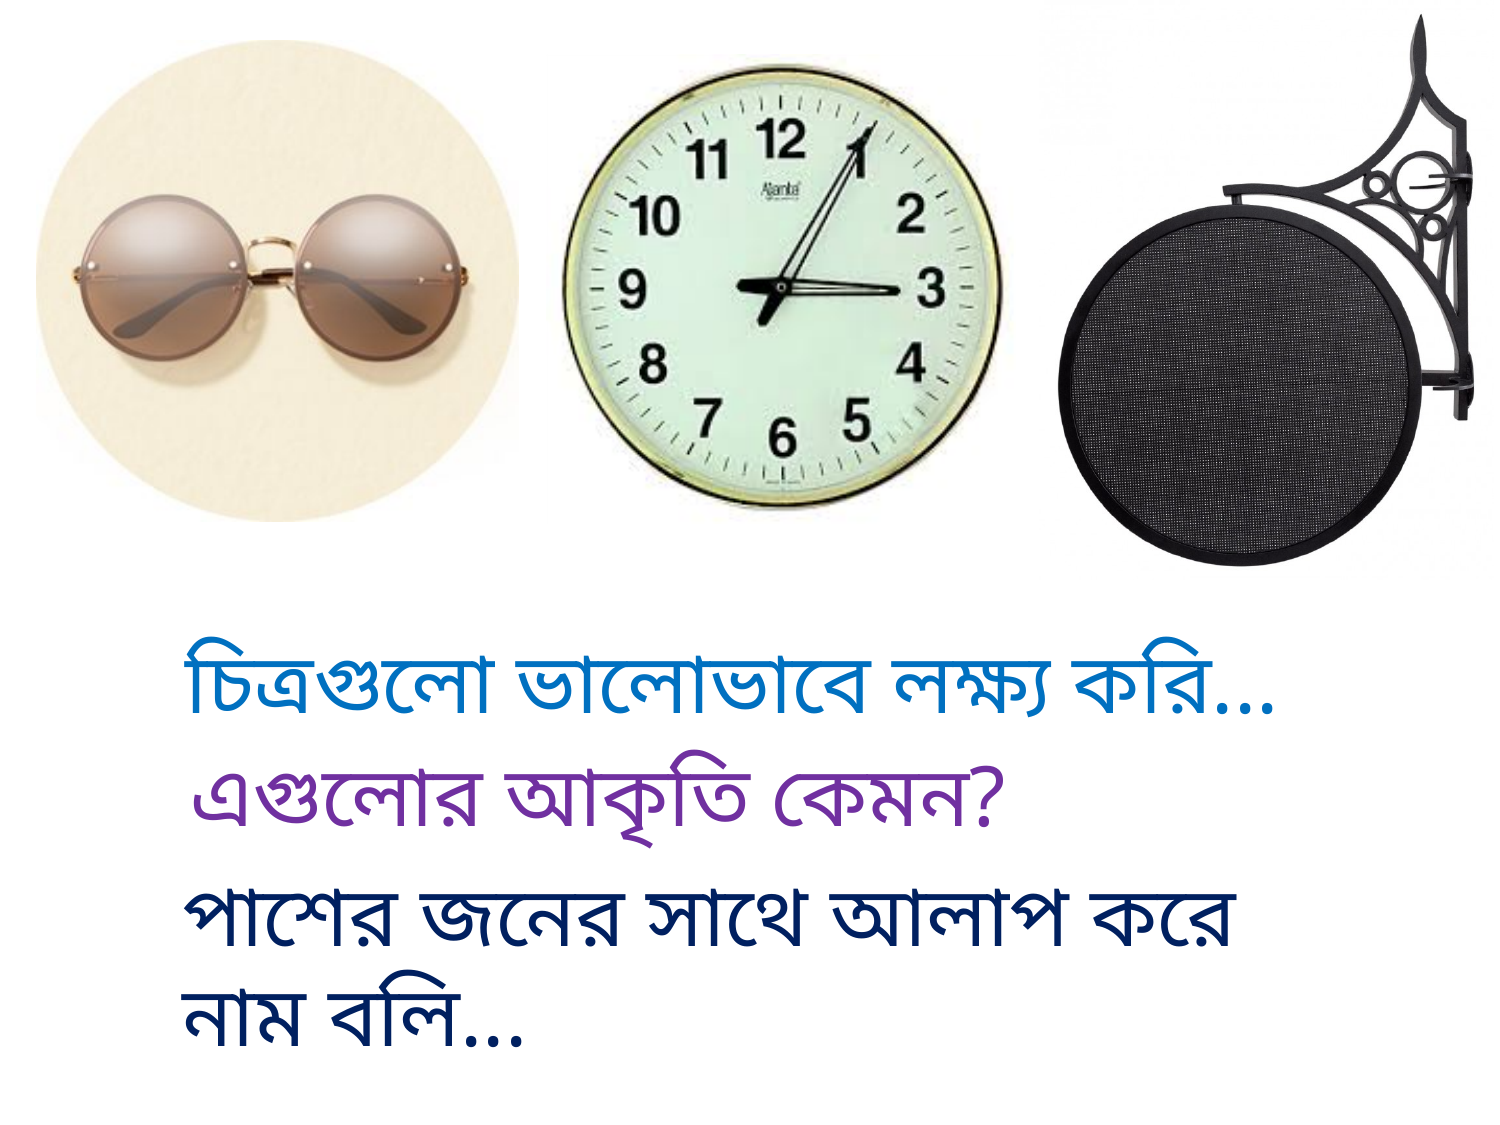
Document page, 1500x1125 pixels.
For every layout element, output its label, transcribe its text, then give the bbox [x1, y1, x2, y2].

text_box পাশের জনের সাথে আলাপ করে নাম বলি... [167, 856, 1301, 1071]
picture [546, 54, 1016, 524]
text_box এগুলোর আকৃতি কেমন? [175, 735, 1309, 851]
picture [36, 40, 519, 522]
text_box চিত্রগুলো ভালোভাবে লক্ষ্য করি... [170, 622, 1304, 738]
picture [1039, 0, 1494, 580]
